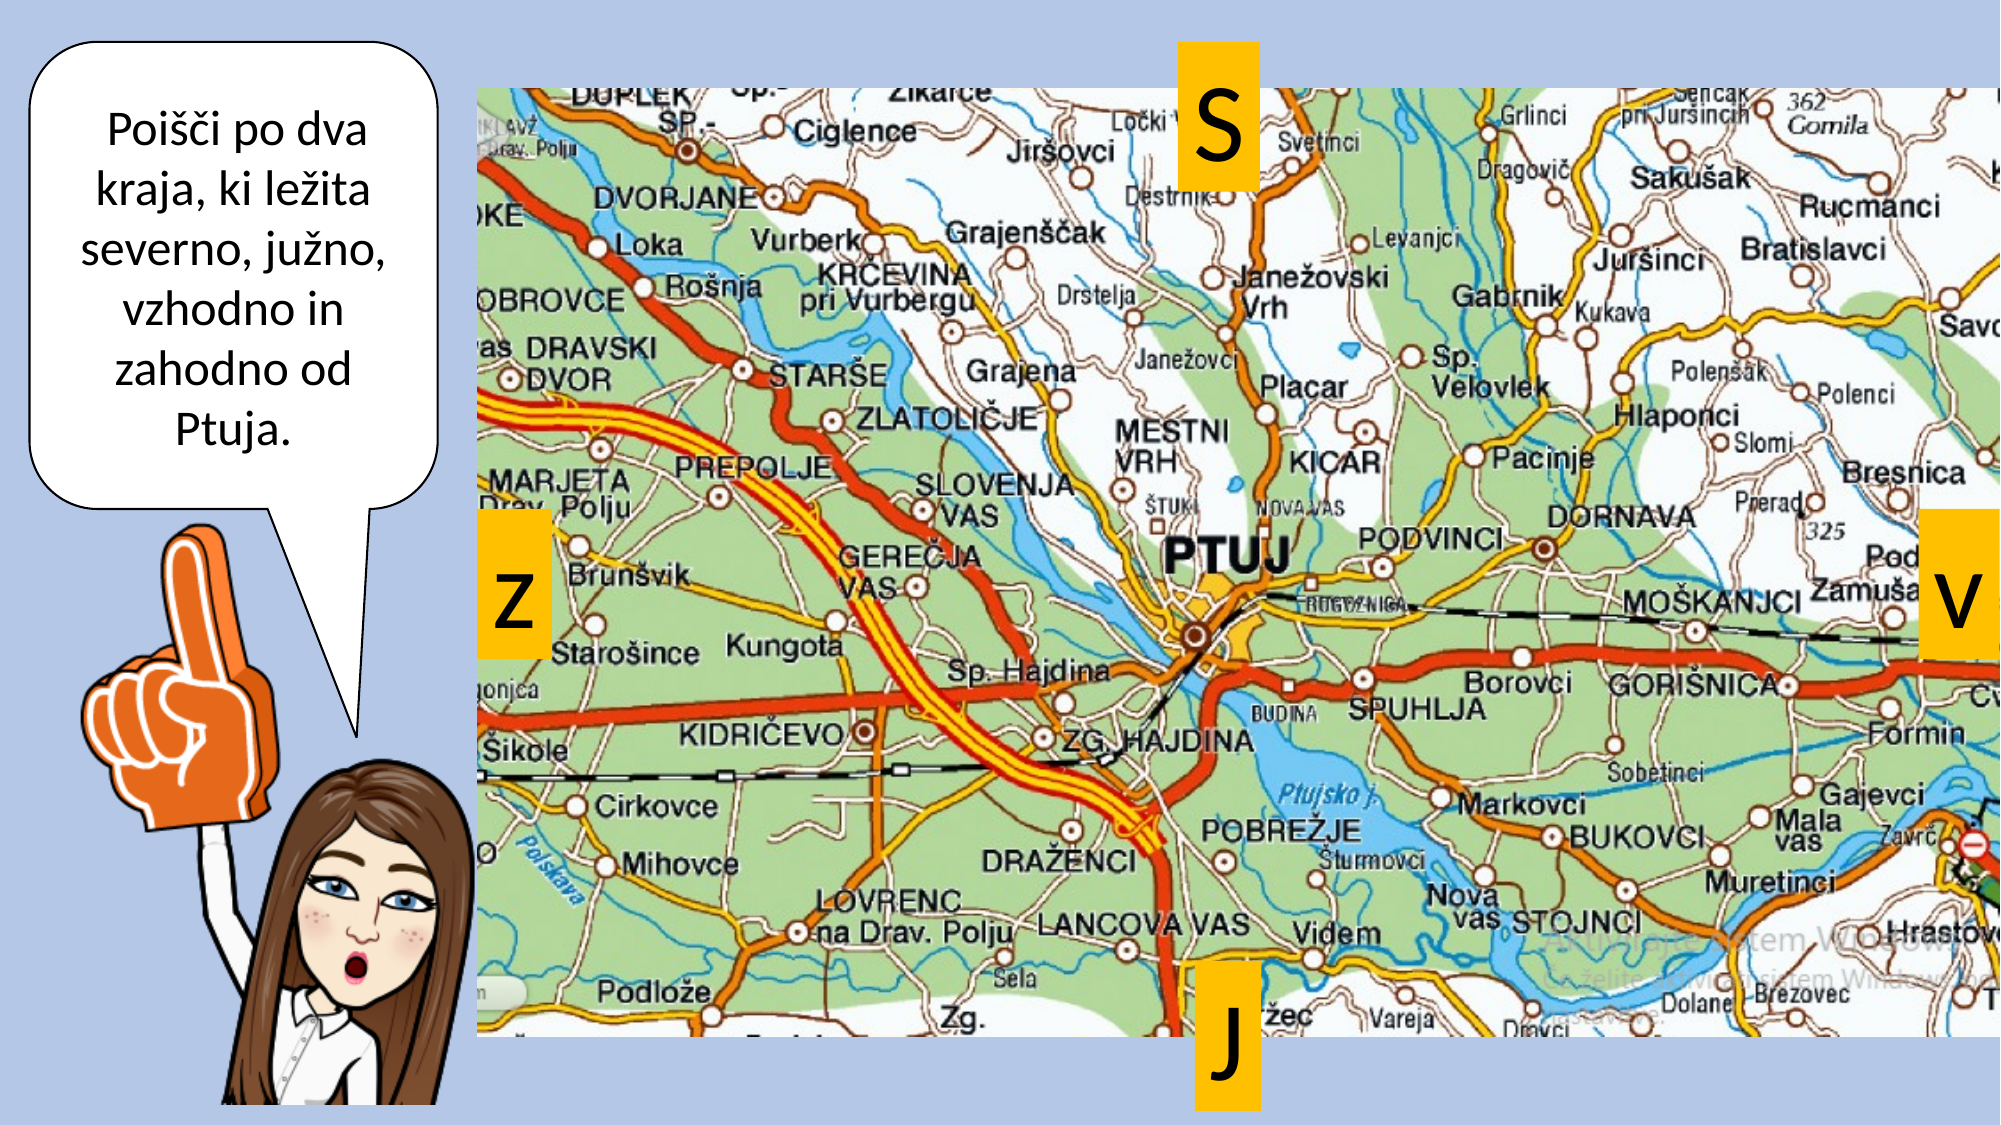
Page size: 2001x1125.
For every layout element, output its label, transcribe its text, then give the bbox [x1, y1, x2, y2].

text_box J [1194, 1037, 1261, 1111]
text_box S [1177, 41, 1260, 88]
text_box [0, 41, 589, 1105]
picture [589, 88, 2000, 1037]
